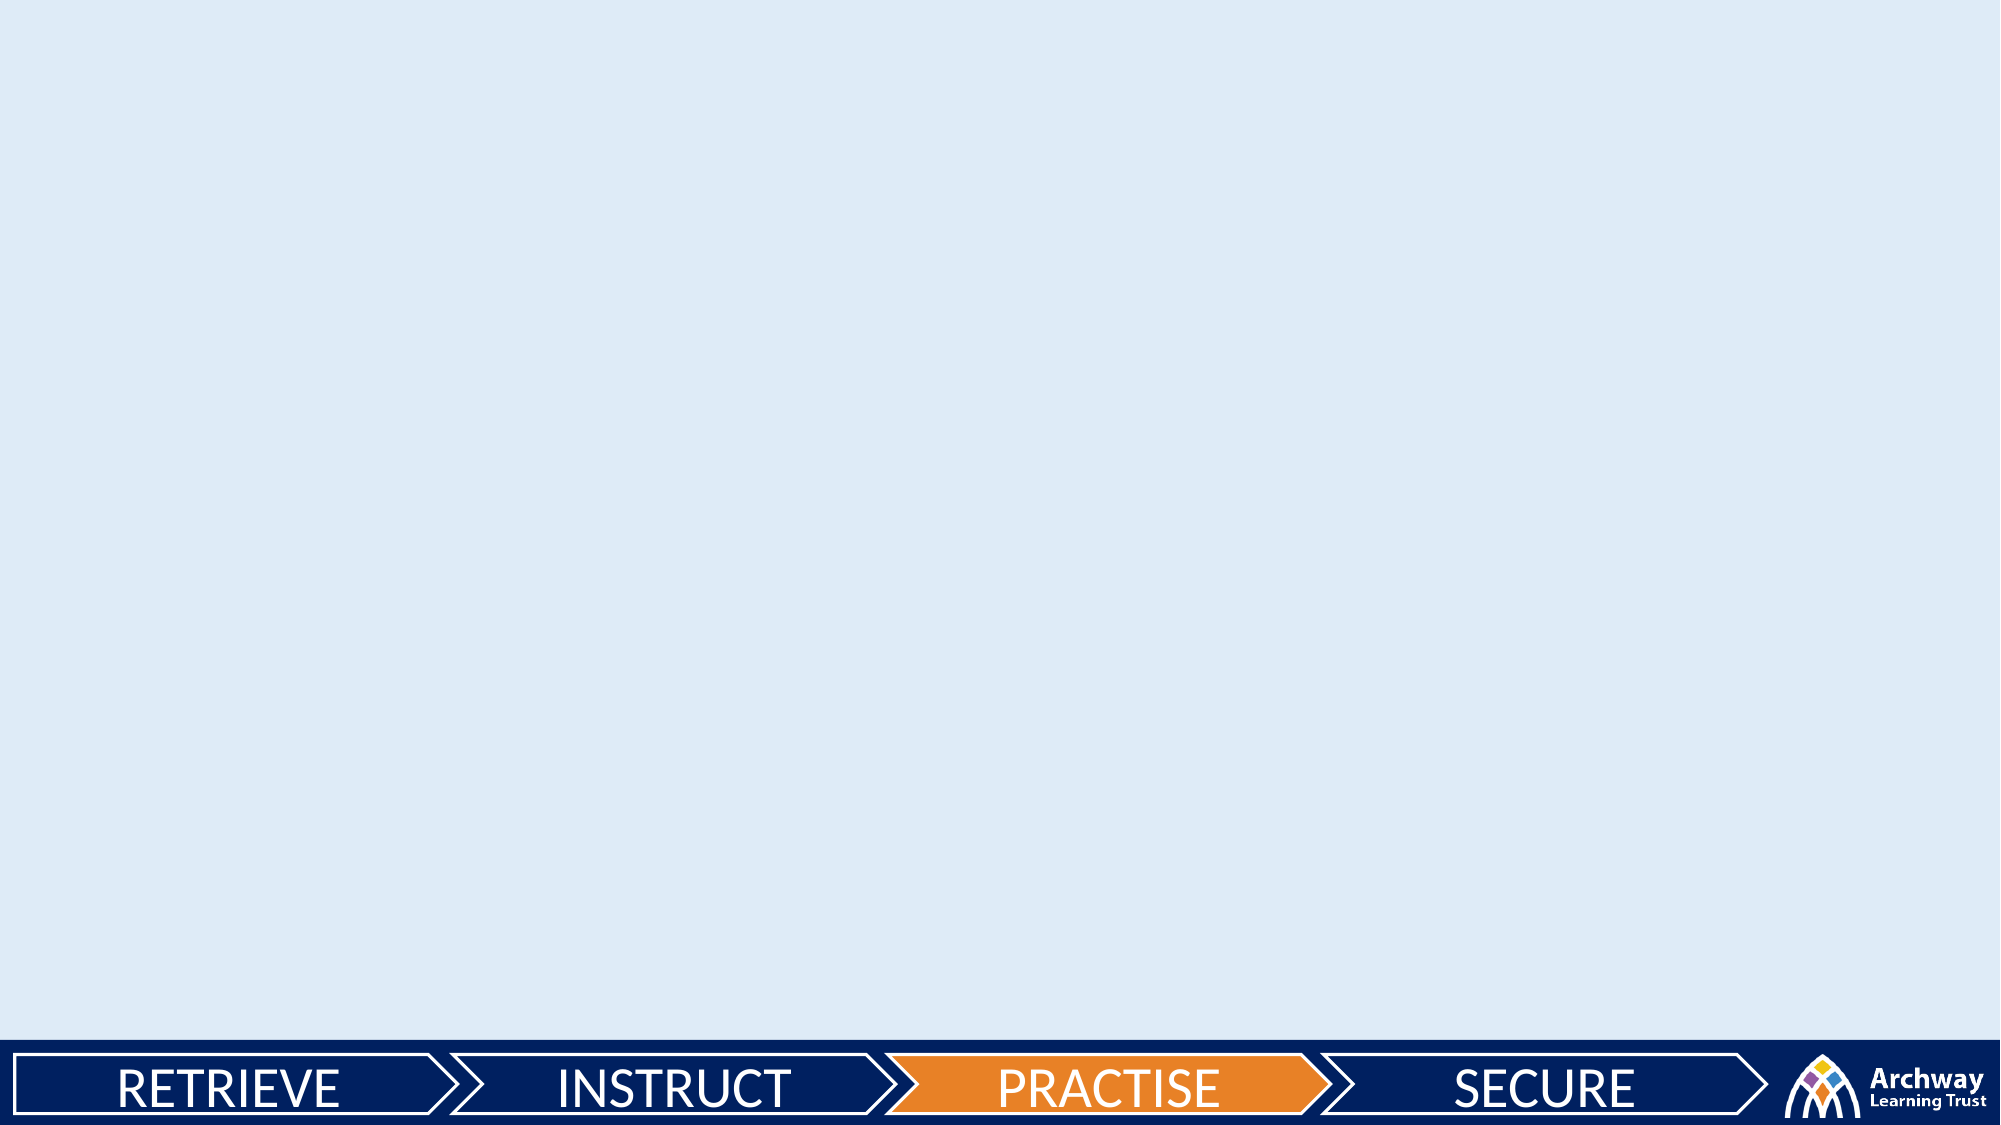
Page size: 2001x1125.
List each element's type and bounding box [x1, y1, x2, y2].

picture [1783, 1053, 1987, 1118]
